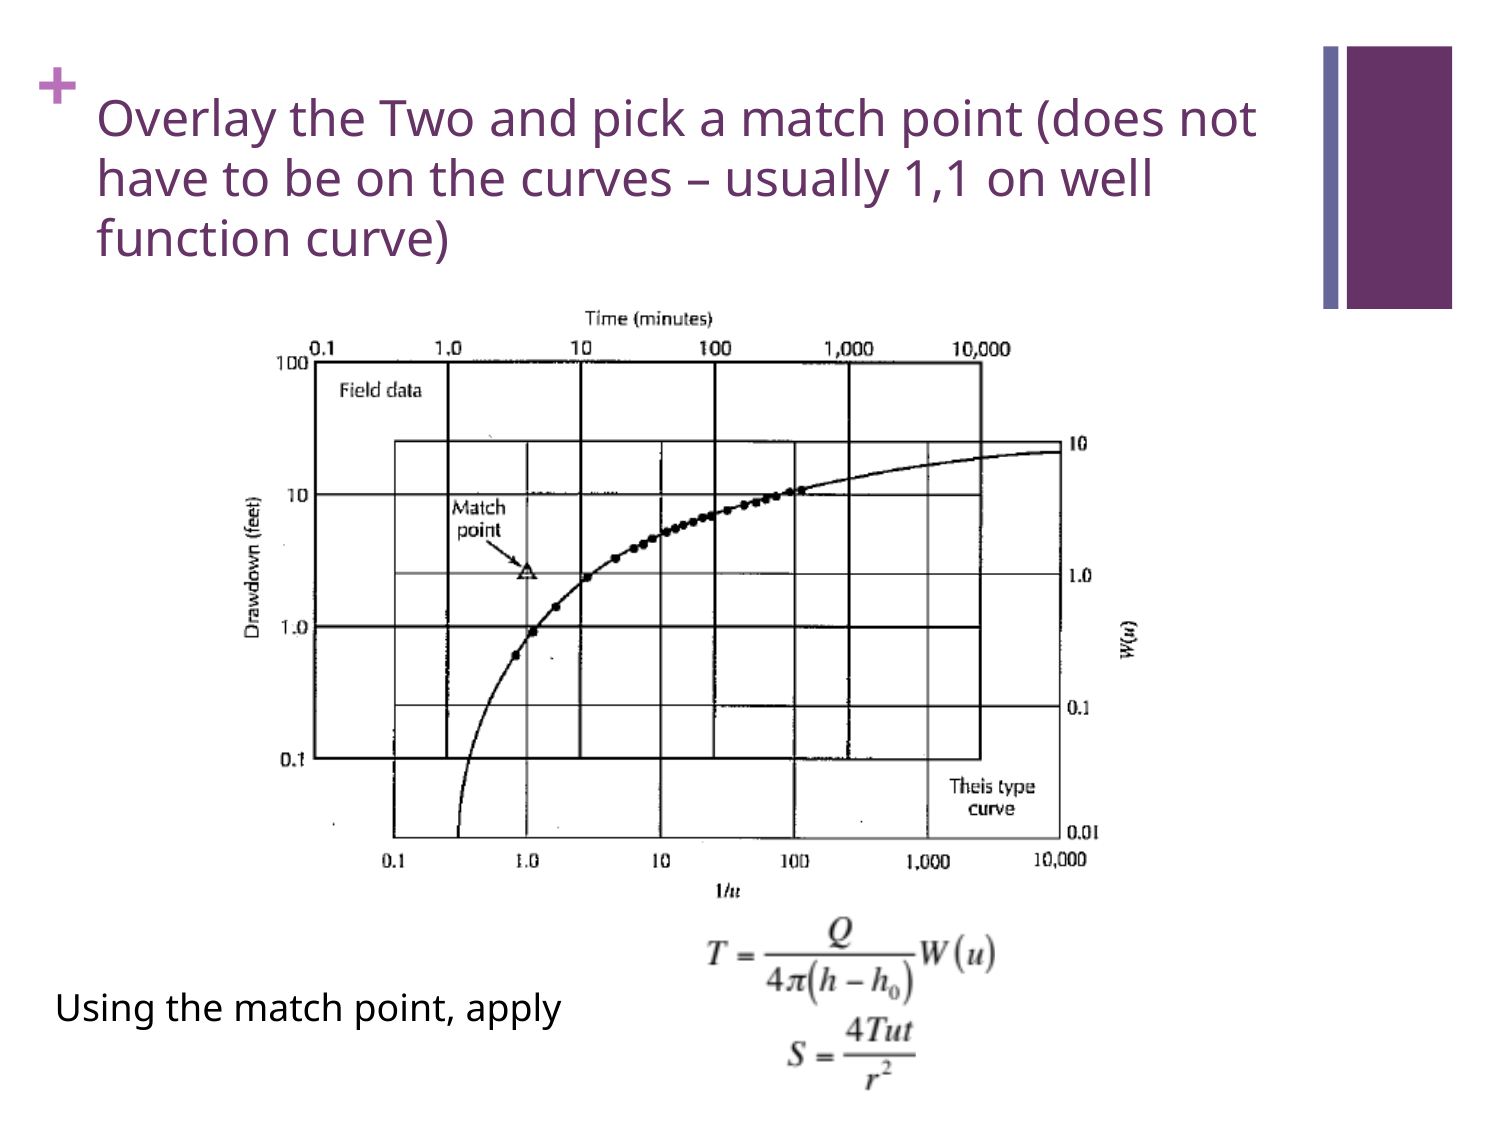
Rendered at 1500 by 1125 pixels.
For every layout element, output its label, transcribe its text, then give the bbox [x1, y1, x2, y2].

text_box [782, 1013, 917, 1094]
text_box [703, 912, 996, 1007]
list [116, 287, 1257, 914]
text_box Using the match point, apply [39, 976, 577, 1037]
title Overlay the Two and pick a match point (does not have to be on the curves – usually 1,1 on well function curve) [81, 79, 1322, 263]
